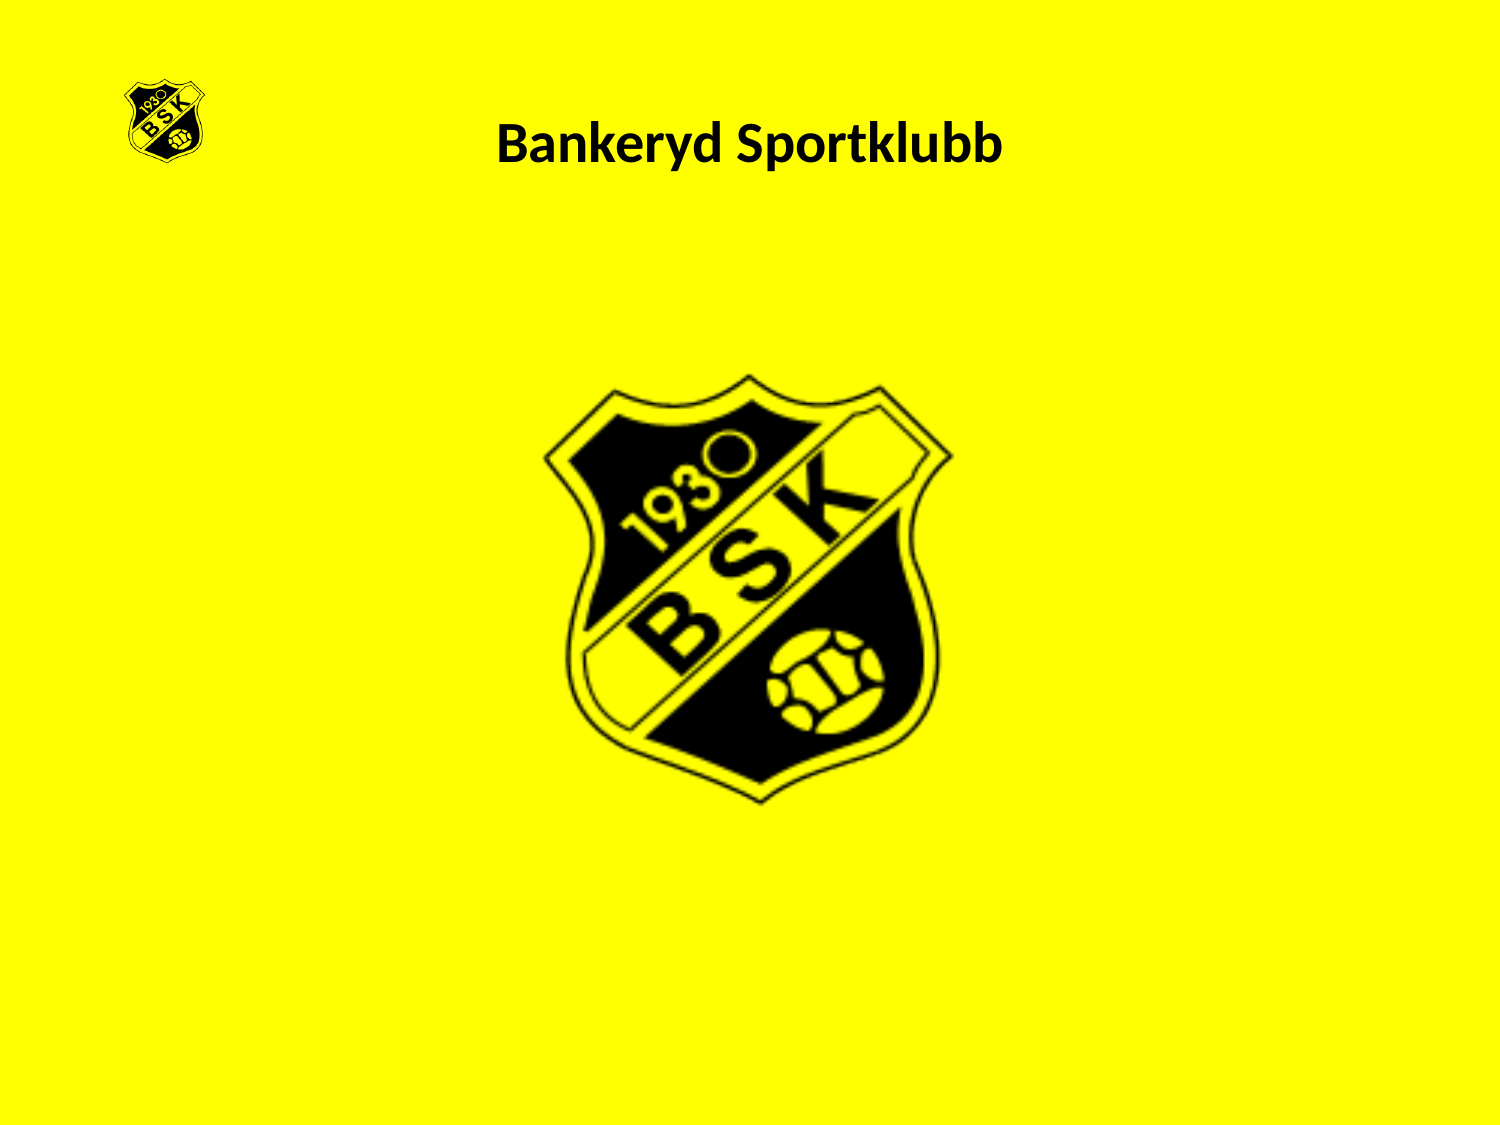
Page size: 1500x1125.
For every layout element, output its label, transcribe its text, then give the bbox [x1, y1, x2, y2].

picture [123, 77, 206, 165]
title Bankeryd Sportklubb [75, 45, 1425, 233]
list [542, 373, 958, 810]
